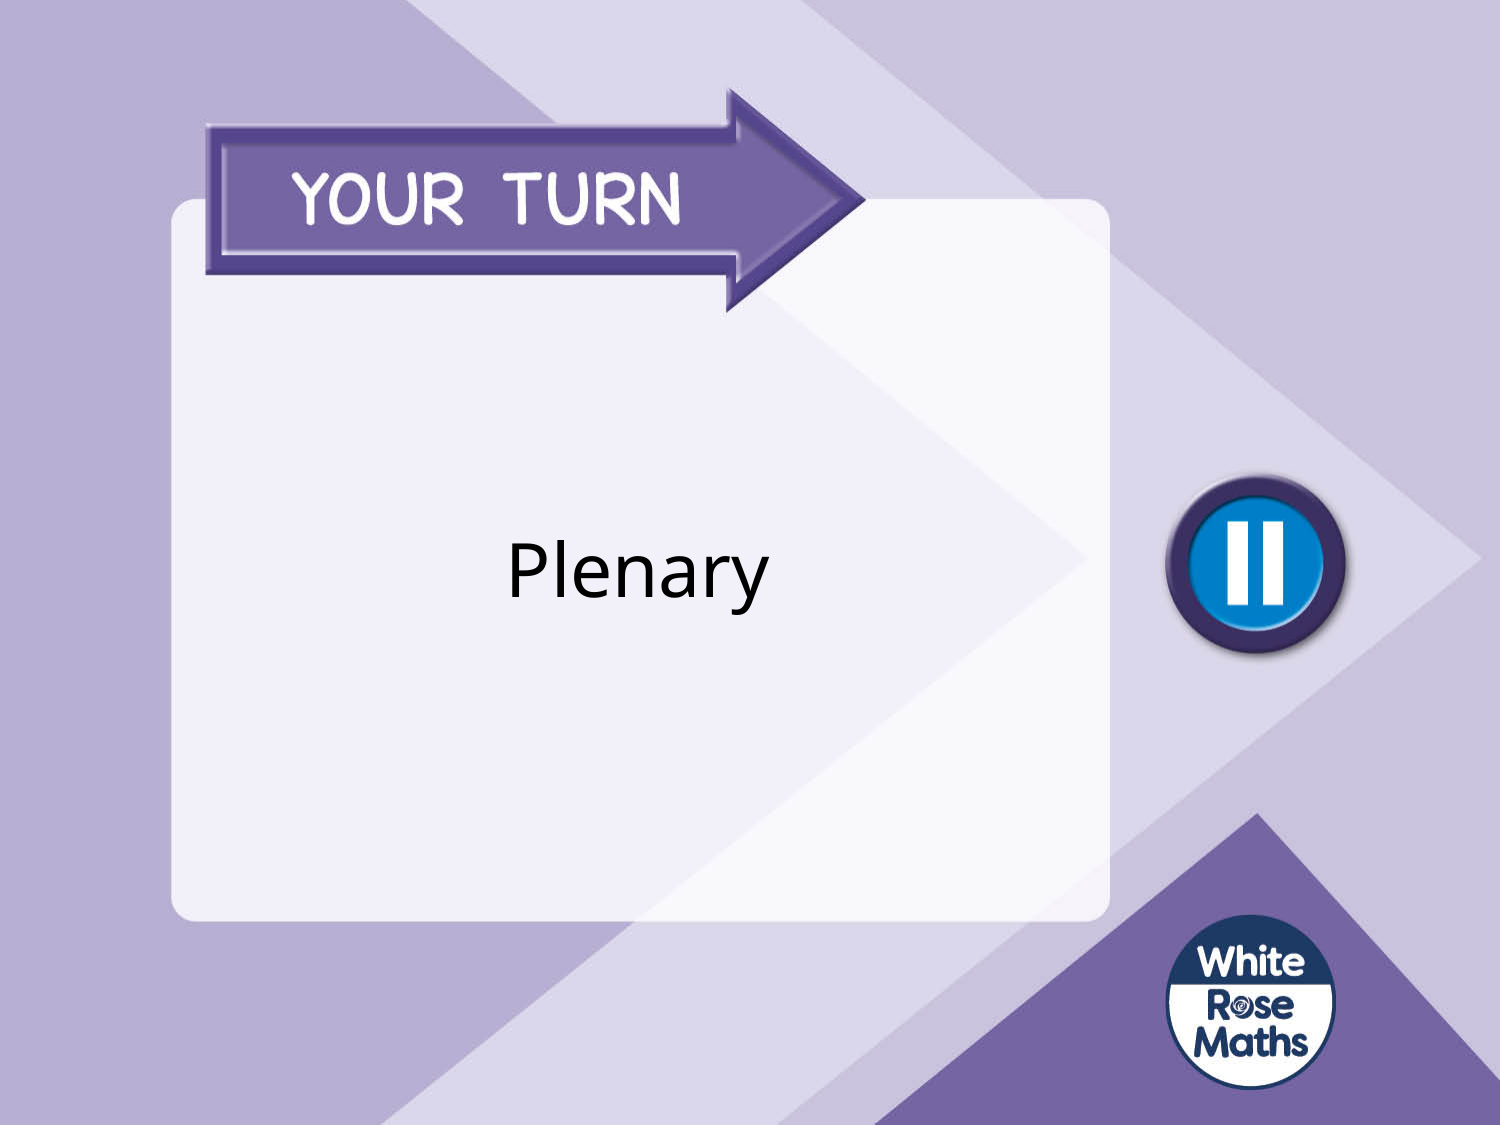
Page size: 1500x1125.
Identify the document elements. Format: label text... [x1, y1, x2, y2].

picture [0, 0, 1500, 1125]
title Plenary [170, 326, 1106, 820]
